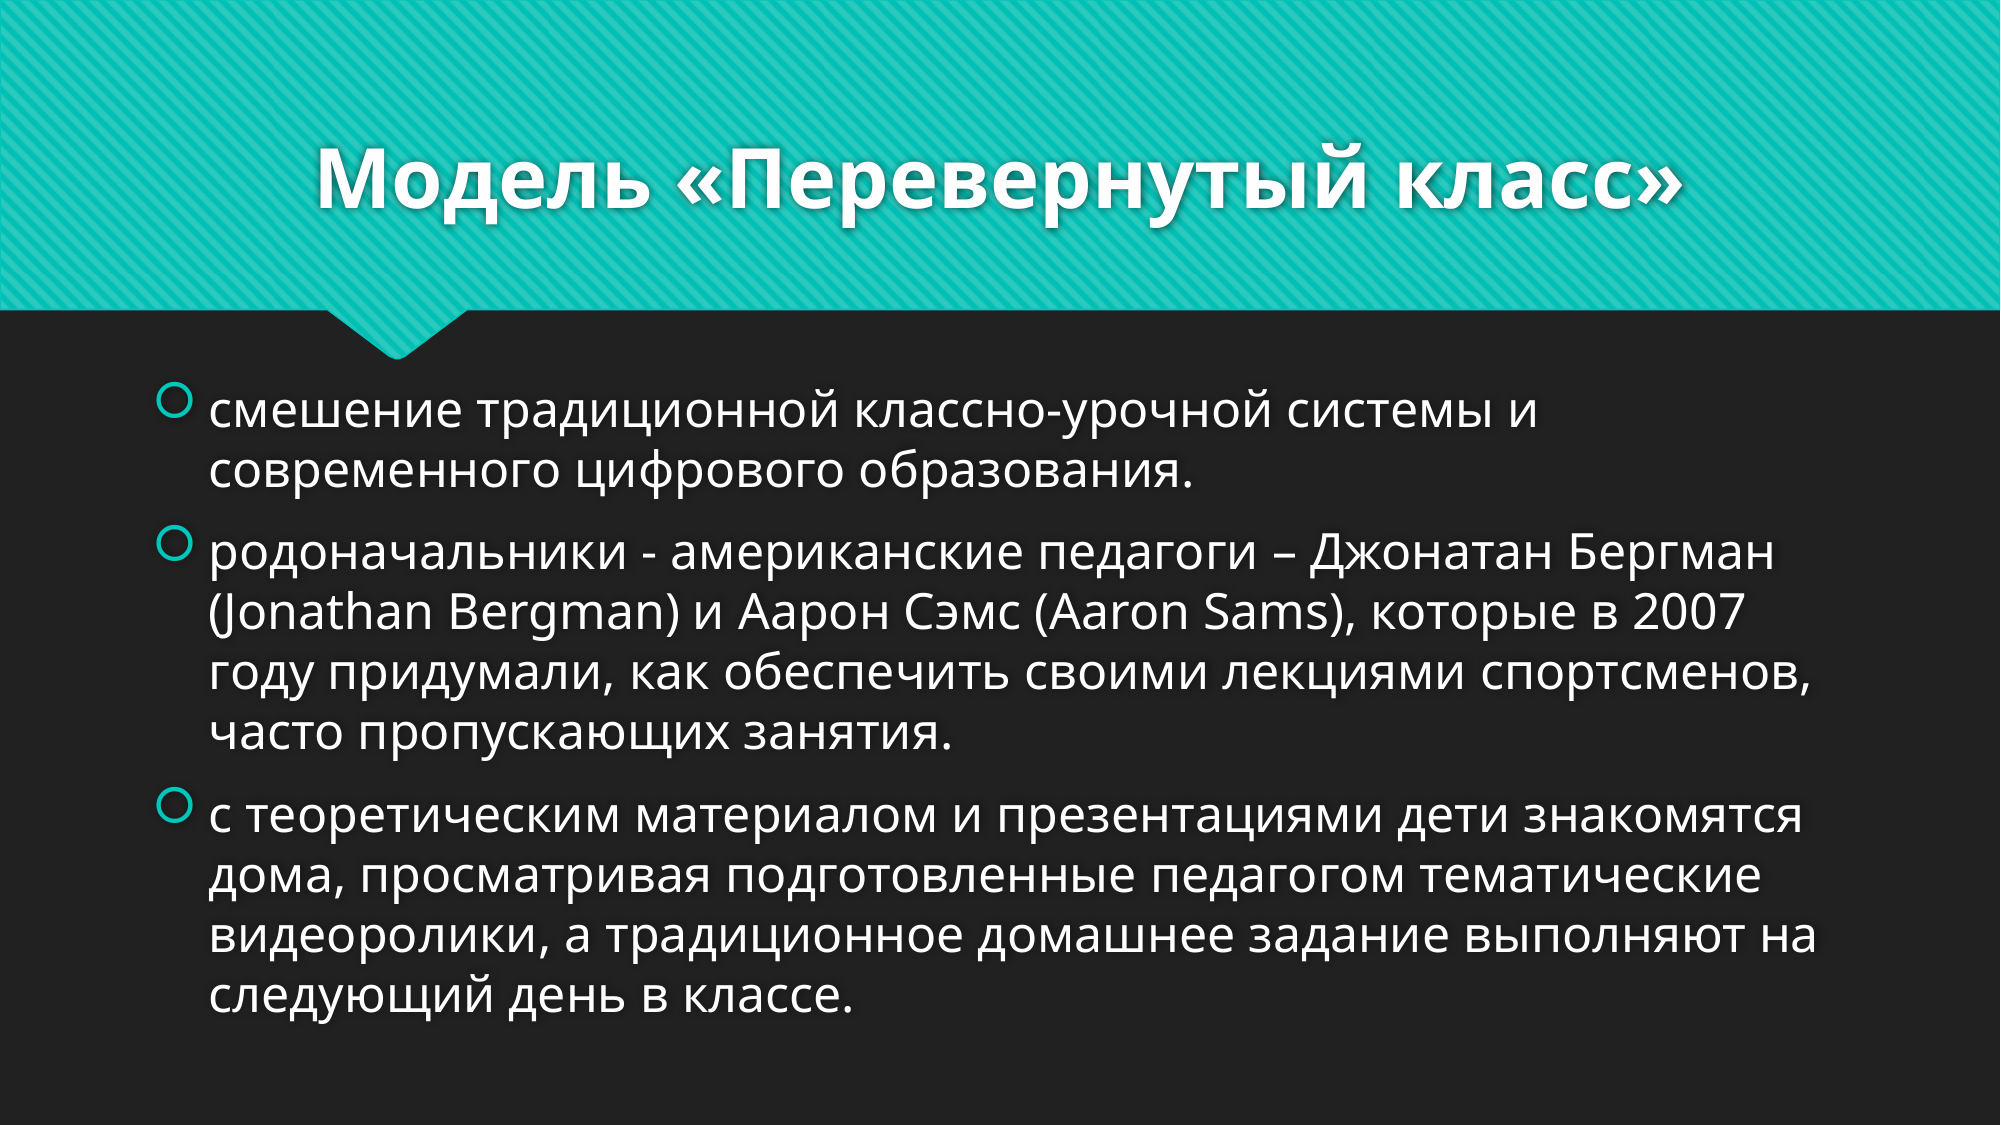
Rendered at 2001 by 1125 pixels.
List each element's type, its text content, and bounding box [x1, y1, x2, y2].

title Модель «Перевернутый класс» [132, 73, 1868, 233]
list смешение традиционной классно-урочной системы и современного цифрового образования. родоначальники - американские педагоги – Джонатан Бергман (Jonathan Bergman) и Аарон Сэмс (Aaron Sams), которые в 2007 году придумали, как обеспечить своими лекциями спортсменов, часто пропускающих занятия. с теоретическим материалом и презентациями дети знакомятся дома, просматривая подготовленные педагогом тематические видеоролики, а традиционное домашнее задание выполняют на следующий день в классе. [137, 299, 1863, 1100]
